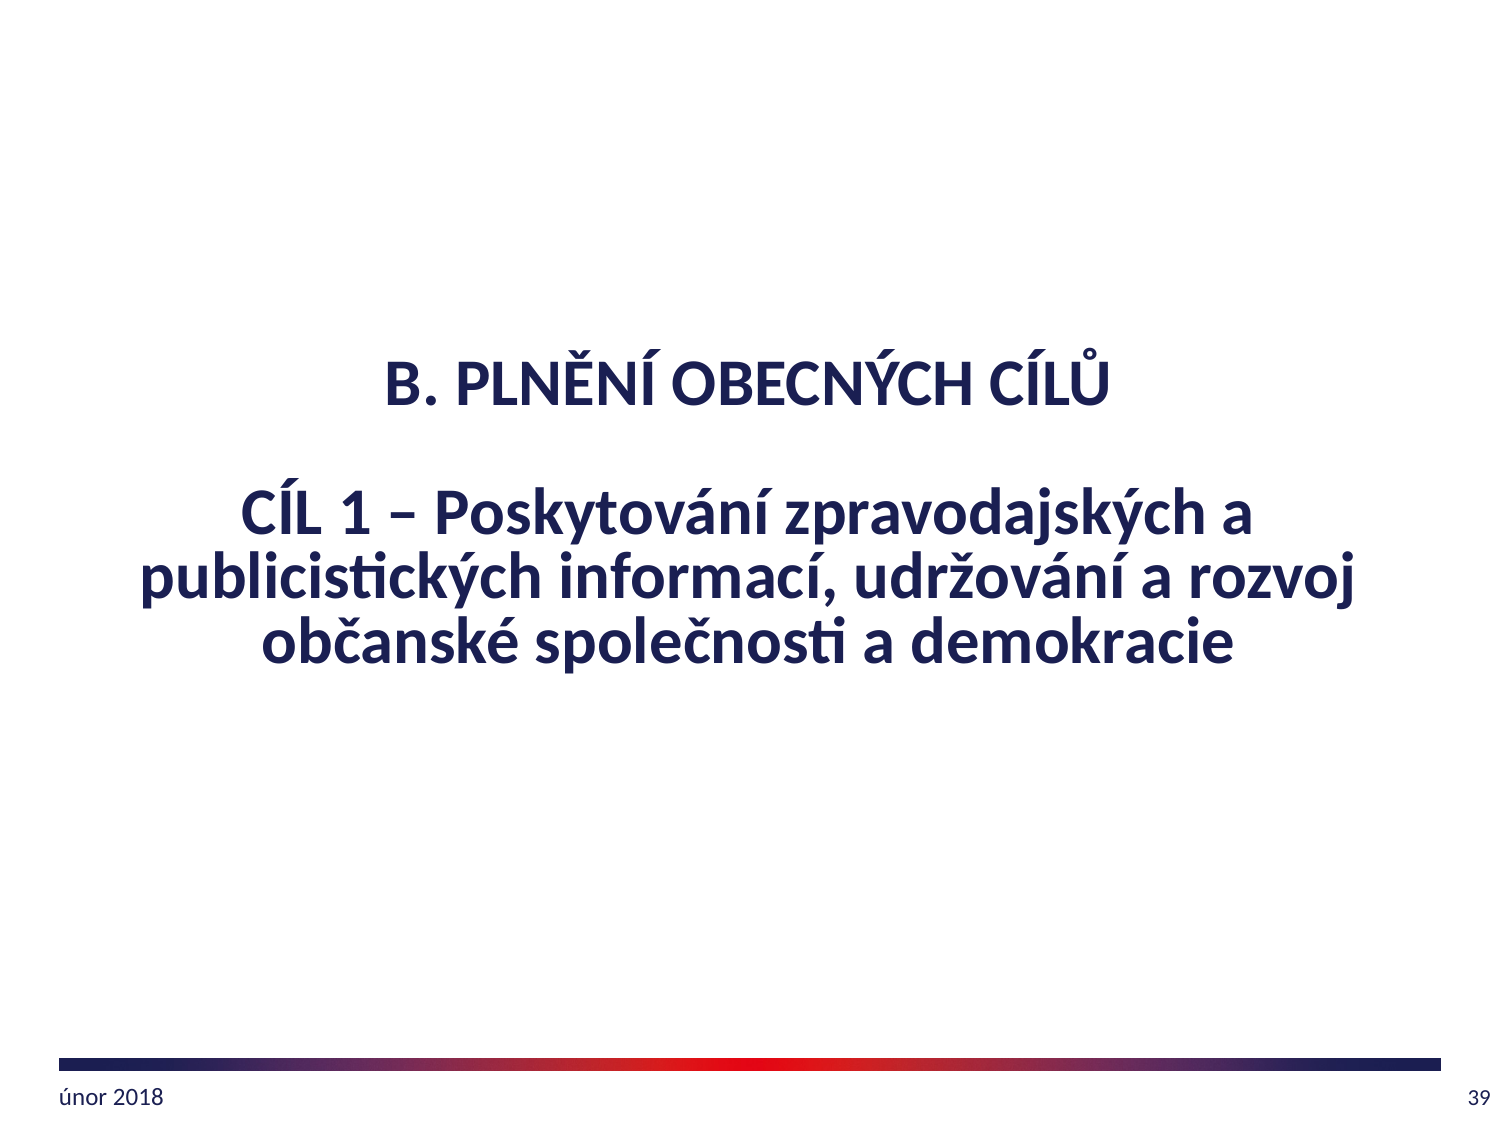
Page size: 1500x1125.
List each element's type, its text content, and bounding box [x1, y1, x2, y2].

text_box B. PLNĚNÍ OBECNÝCH CÍLŮ CÍL 1 – Poskytování zpravodajských a publicistických informací, udržování a rozvoj občanské společnosti a demokracie [59, 326, 1439, 705]
picture [58, 1057, 1442, 1071]
text_box únor 2018 [59, 1079, 471, 1118]
slide_number 39 [1452, 1075, 1500, 1118]
